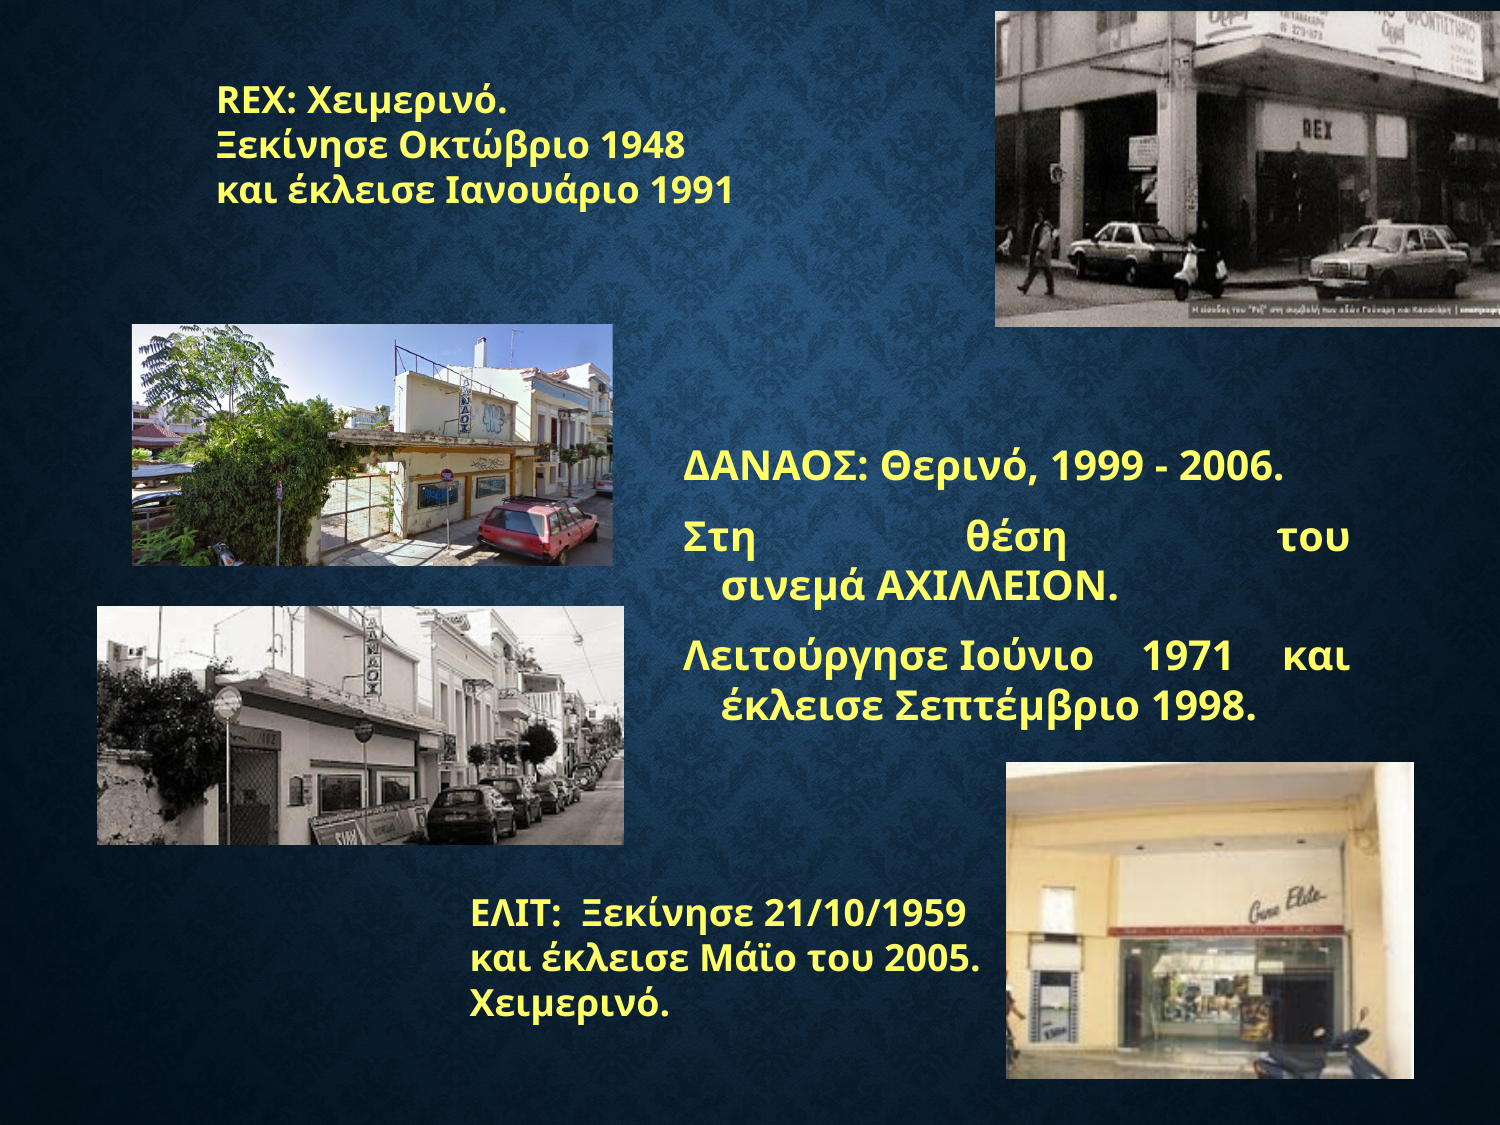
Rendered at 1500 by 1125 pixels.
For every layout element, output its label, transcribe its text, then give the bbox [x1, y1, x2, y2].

picture [0, 0, 1500, 1125]
text_box ΕΛΙΤ: Ξεκίνησε 21/10/1959 και έκλεισε Μάϊο του 2005. Χειμερινό. [454, 881, 1037, 1125]
list ΔΑΝΑΟΣ: Θερινό, 1999 - 2006. Στη θέση του σινεμά ΑΧΙΛΛΕΙΟΝ. Λειτούργησε Ιούνιο 1971 και έκλεισε Σεπτέμβριο 1998. [668, 431, 1366, 740]
text_box REX: Χειμερινό. Ξεκίνησε Οκτώβριο 1948 και έκλεισε Ιανουάριο 1991 [200, 69, 951, 221]
